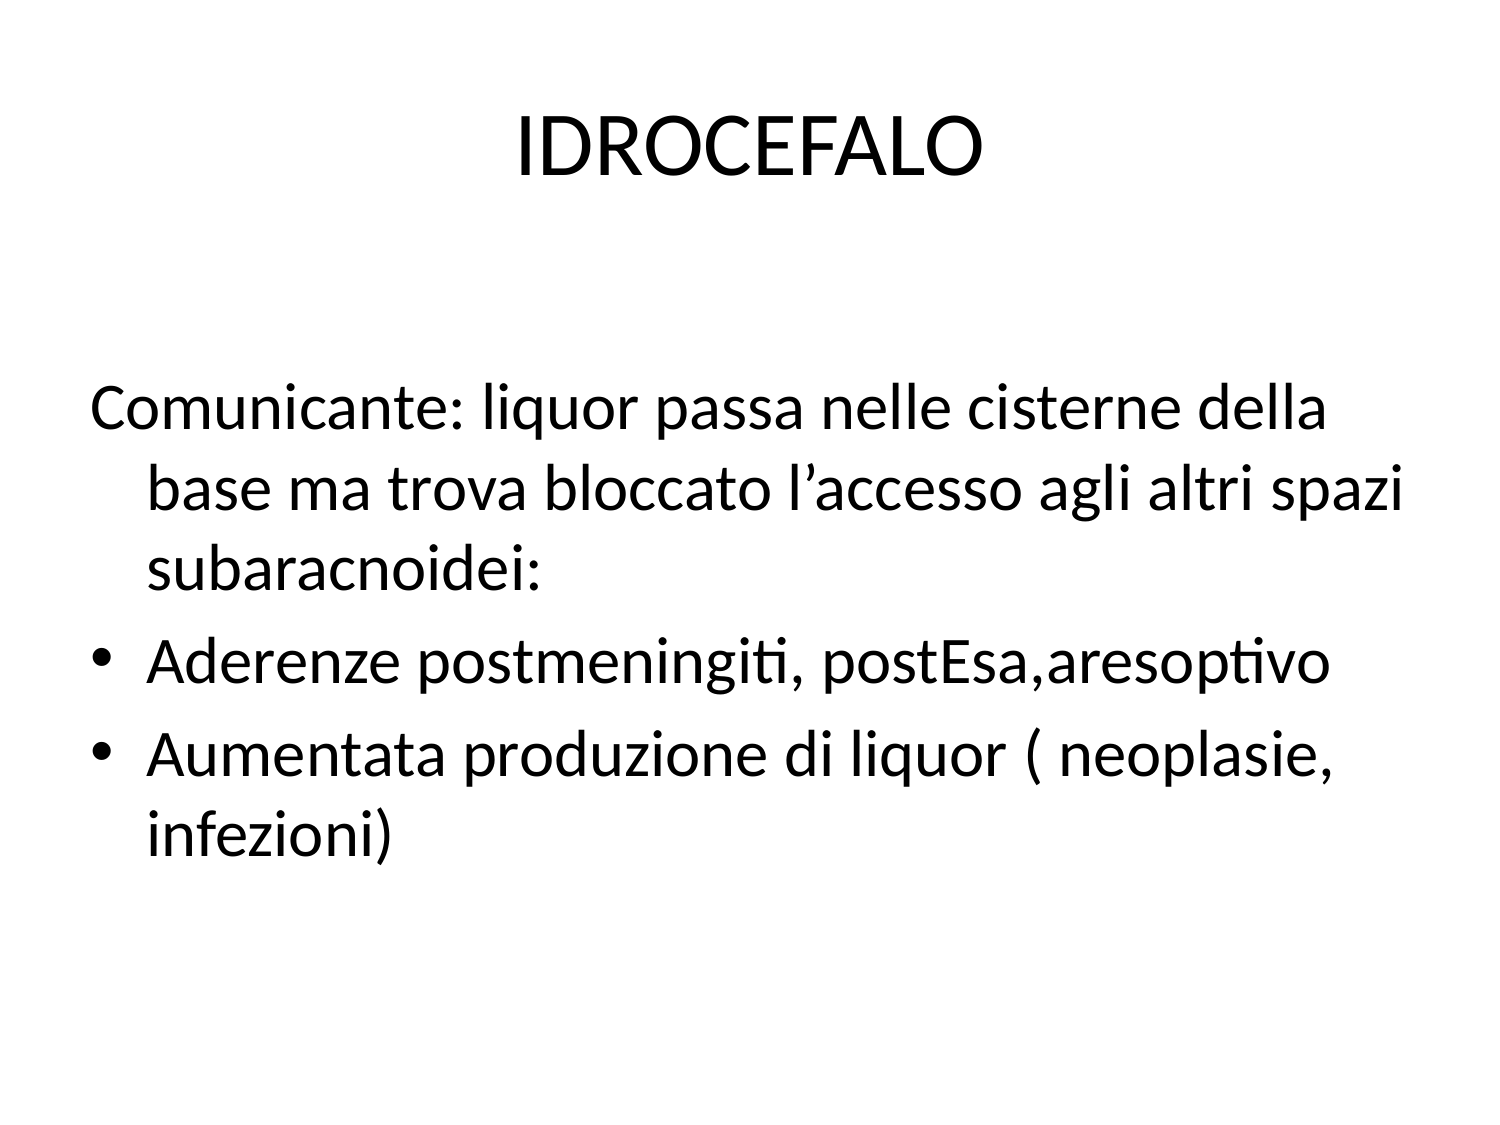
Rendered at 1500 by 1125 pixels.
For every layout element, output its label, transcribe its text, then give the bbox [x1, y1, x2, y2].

list Comunicante: liquor passa nelle cisterne della base ma trova bloccato l’accesso agli altri spazi subaracnoidei: Aderenze postmeningiti, postEsa,aresoptivo Aumentata produzione di liquor ( neoplasie, infezioni) [75, 262, 1425, 1005]
title IDROCEFALO [75, 45, 1425, 233]
